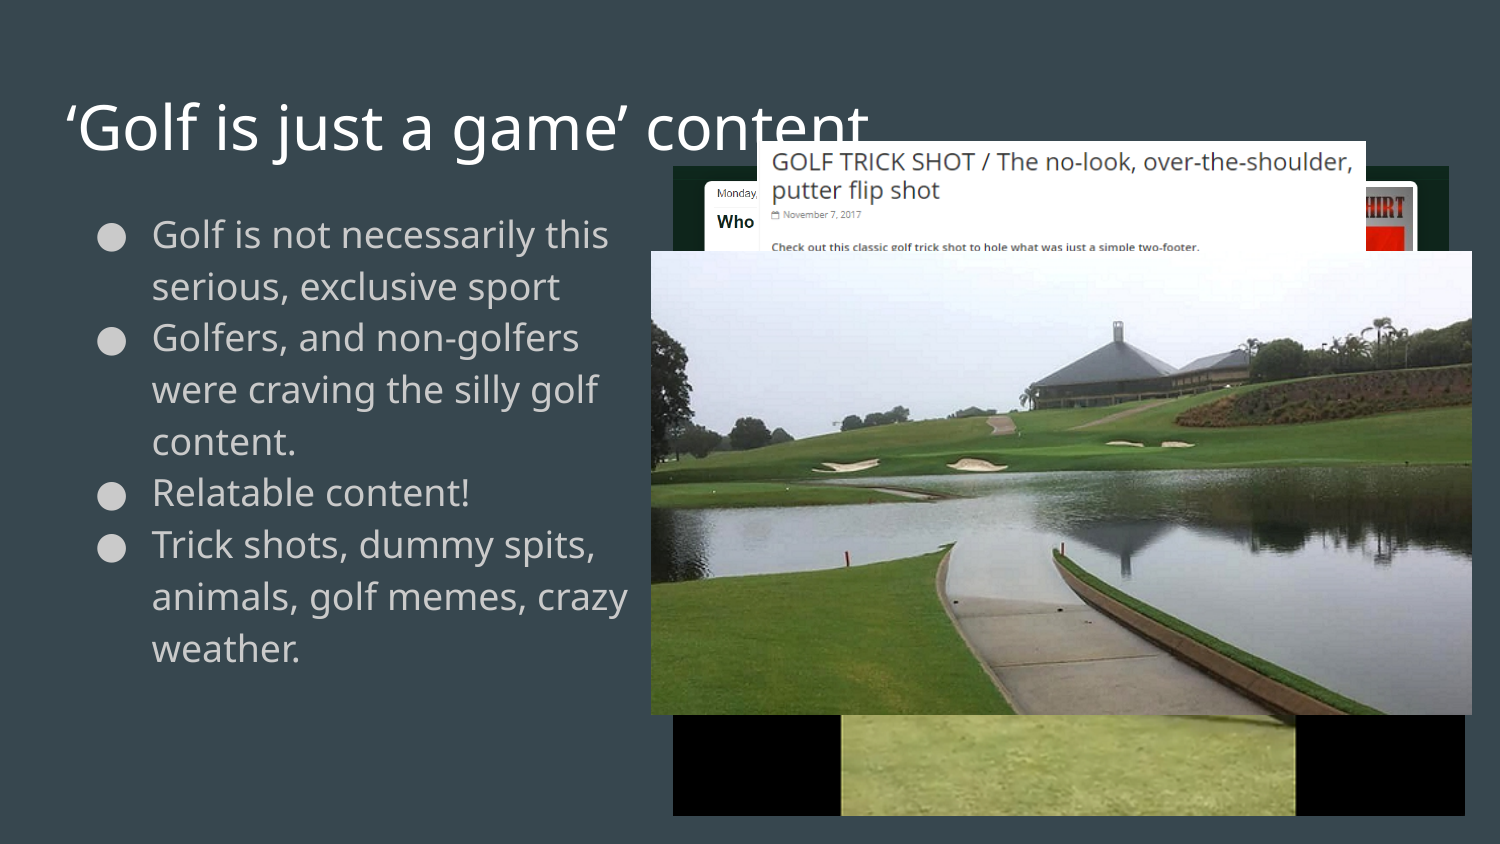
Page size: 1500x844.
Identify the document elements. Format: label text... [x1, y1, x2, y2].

list Golf is not necessarily this serious, exclusive sport Golfers, and non-golfers were craving the silly golf content. Relatable content! Trick shots, dummy spits, animals, golf memes, crazy weather. [61, 189, 668, 750]
picture [650, 141, 1472, 816]
title ‘Golf is just a game’ content [51, 72, 1449, 167]
